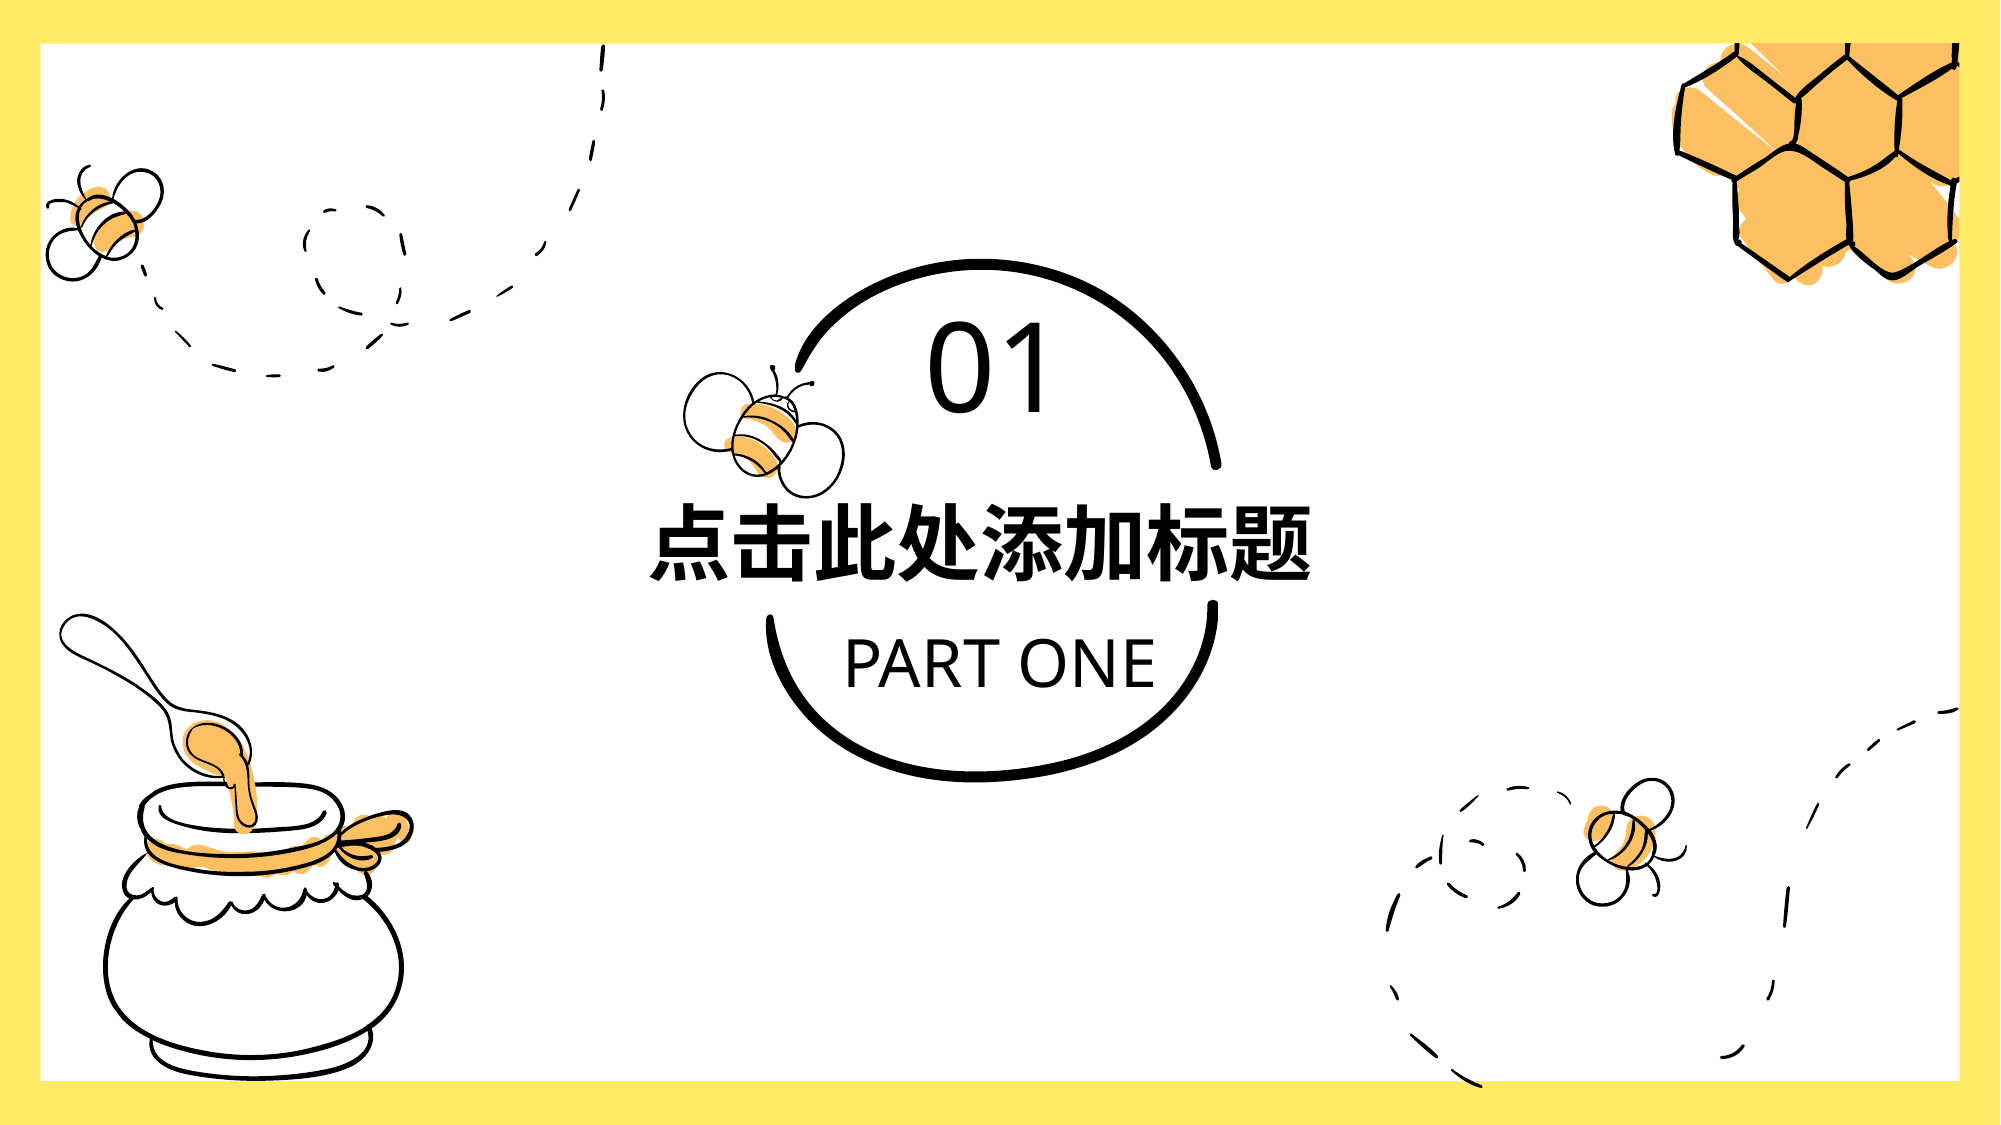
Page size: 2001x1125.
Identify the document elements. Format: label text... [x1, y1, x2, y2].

picture [45, 43, 606, 378]
picture [1384, 706, 1960, 1088]
picture [765, 599, 1218, 783]
text_box 点击此处添加标题 [632, 483, 1385, 599]
text_box PART ONE [1218, 613, 1225, 709]
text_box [58, 613, 444, 1089]
picture [1671, 43, 1960, 286]
picture [682, 257, 1223, 499]
